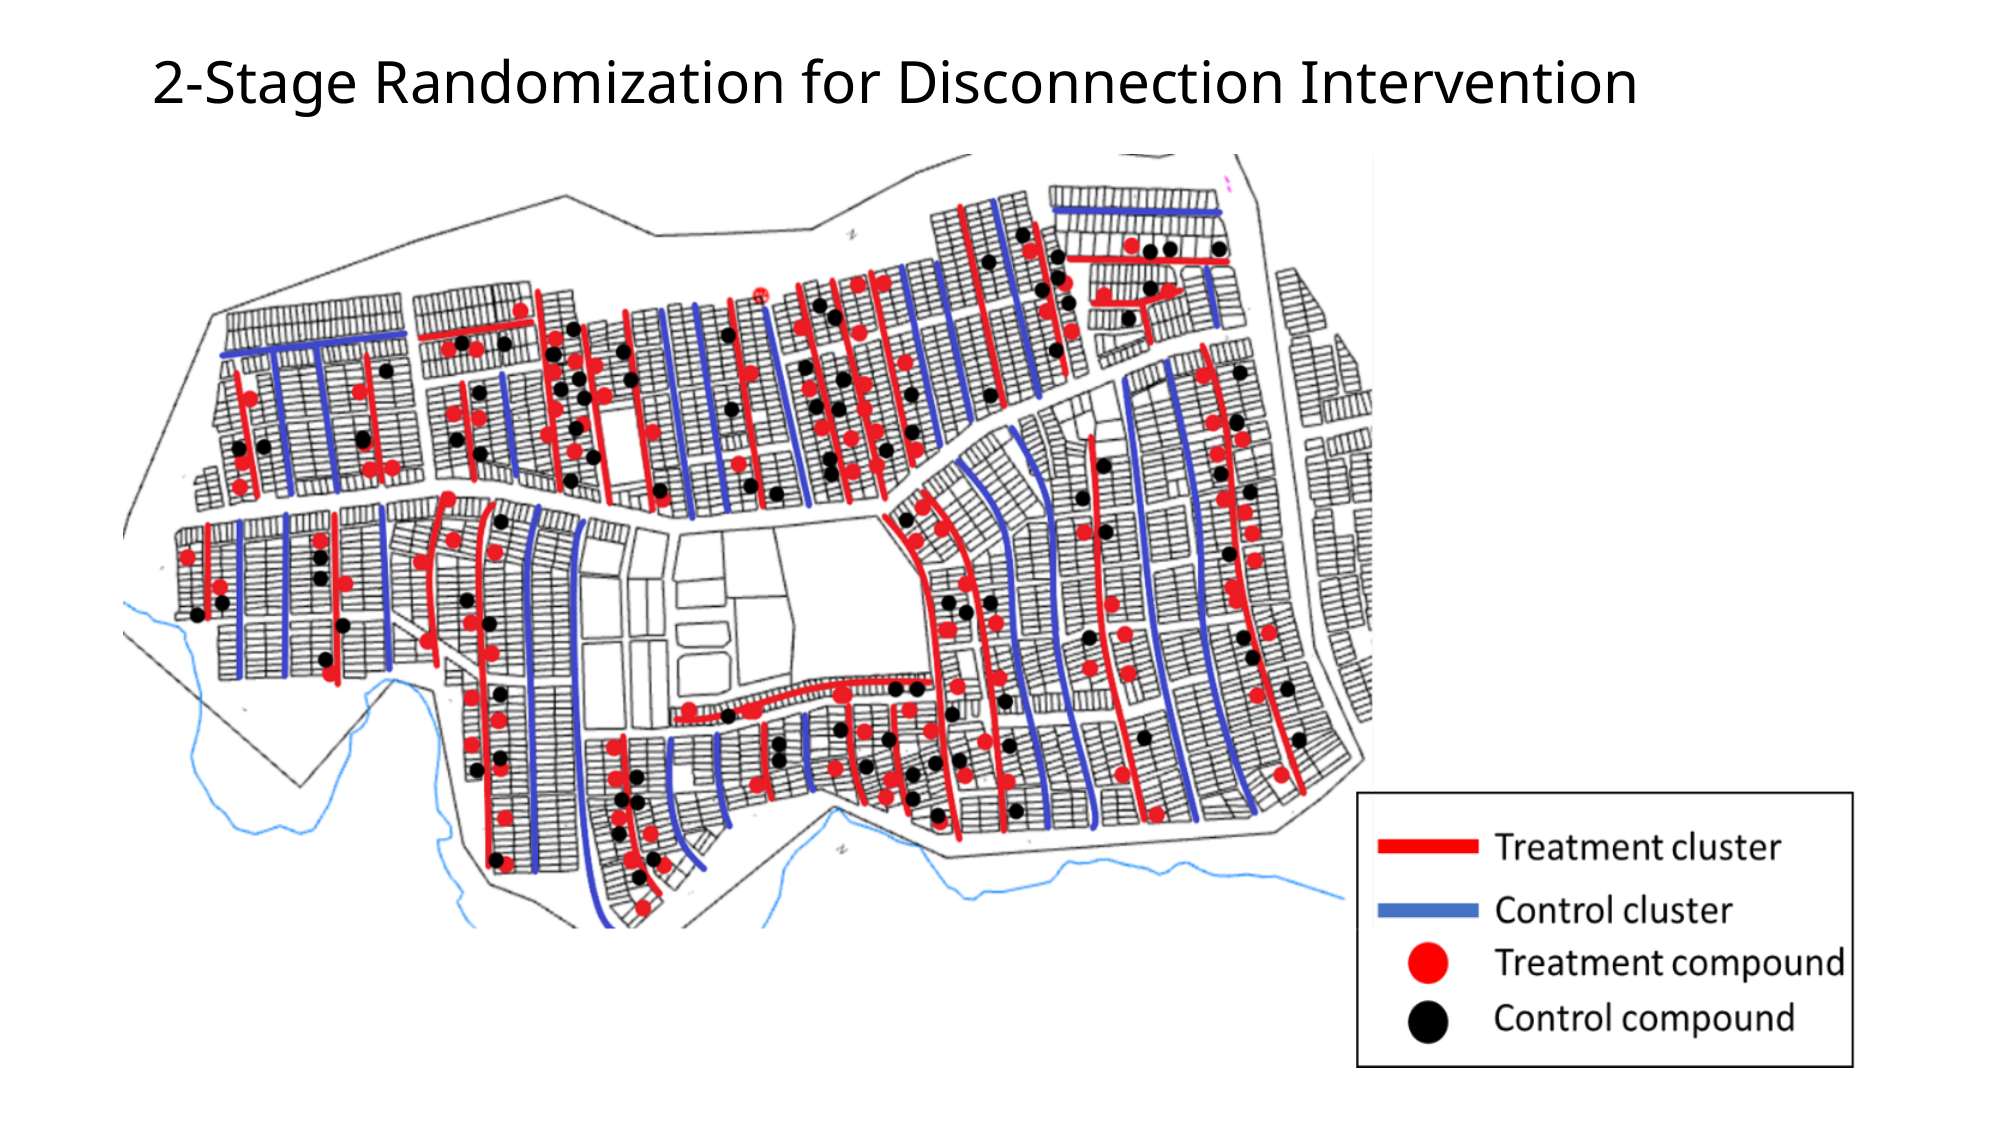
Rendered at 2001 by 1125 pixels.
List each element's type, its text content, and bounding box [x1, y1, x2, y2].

picture [123, 154, 1877, 1068]
title 2-Stage Randomization for Disconnection Intervention [137, 32, 1863, 138]
